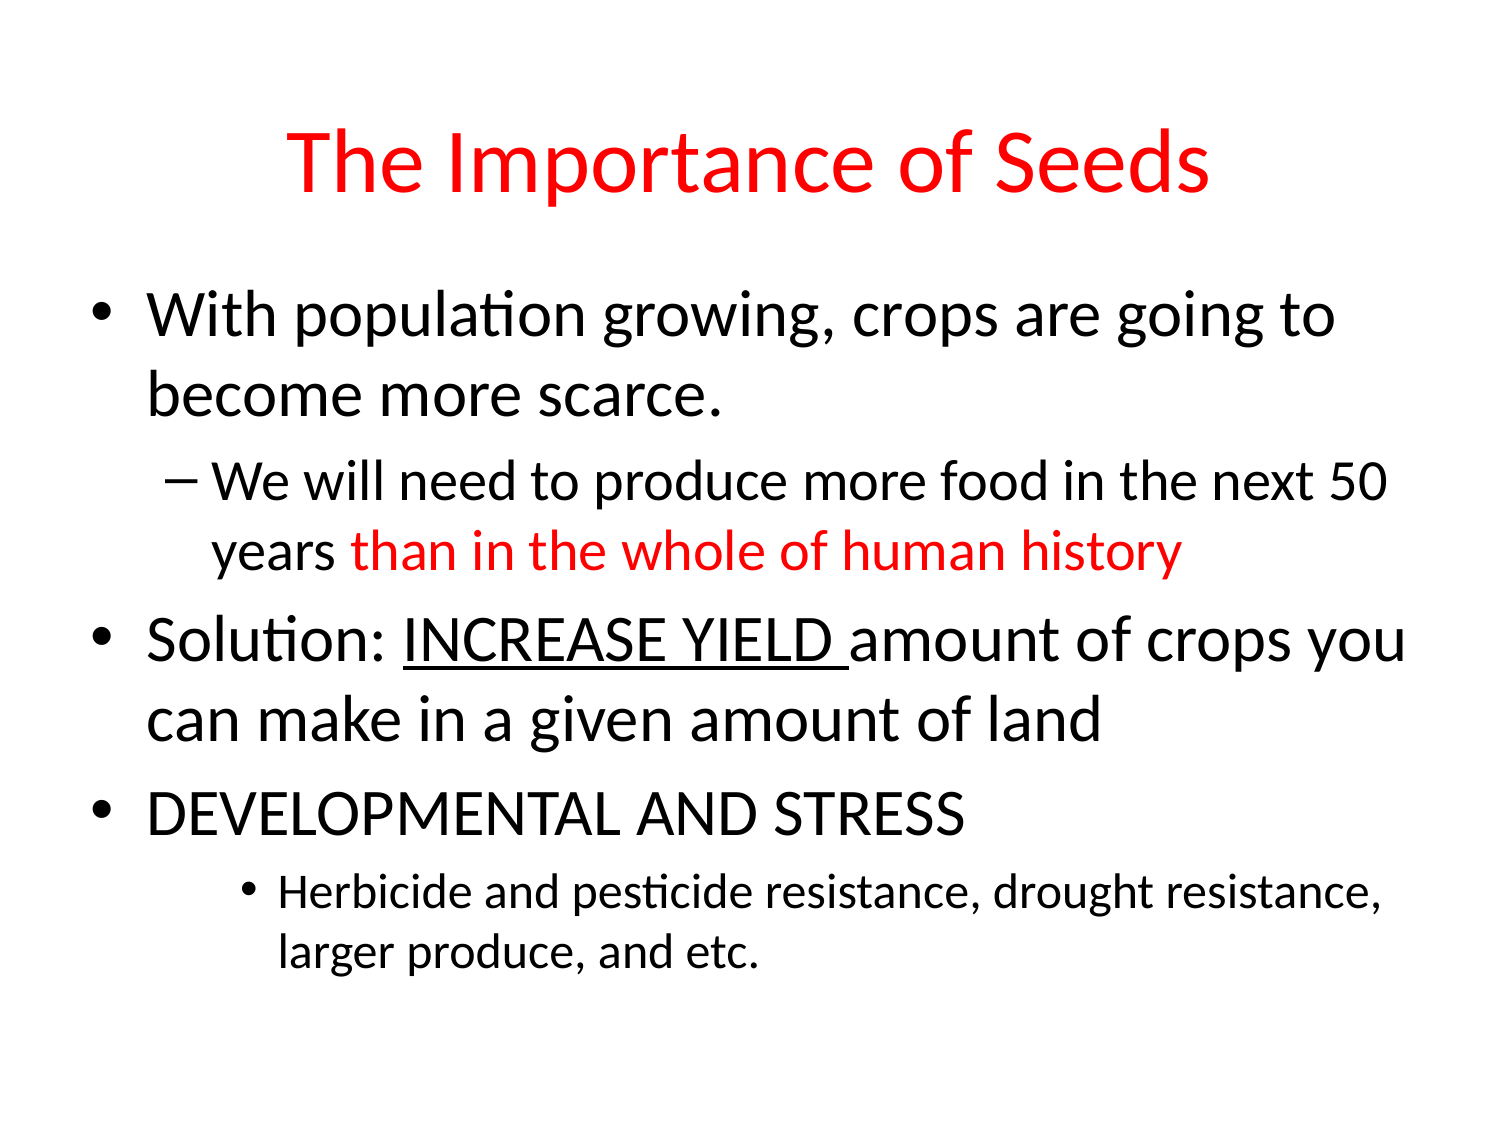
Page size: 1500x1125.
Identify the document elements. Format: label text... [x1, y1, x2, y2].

title The Importance of Seeds [75, 62, 1425, 250]
list With population growing, crops are going to become more scarce. We will need to produce more food in the next 50 years than in the whole of human history Solution: INCREASE YIELD amount of crops you can make in a given amount of land DEVELOPMENTAL AND STRESS Herbicide and pesticide resistance, drought resistance, larger produce, and etc. [75, 262, 1425, 1005]
